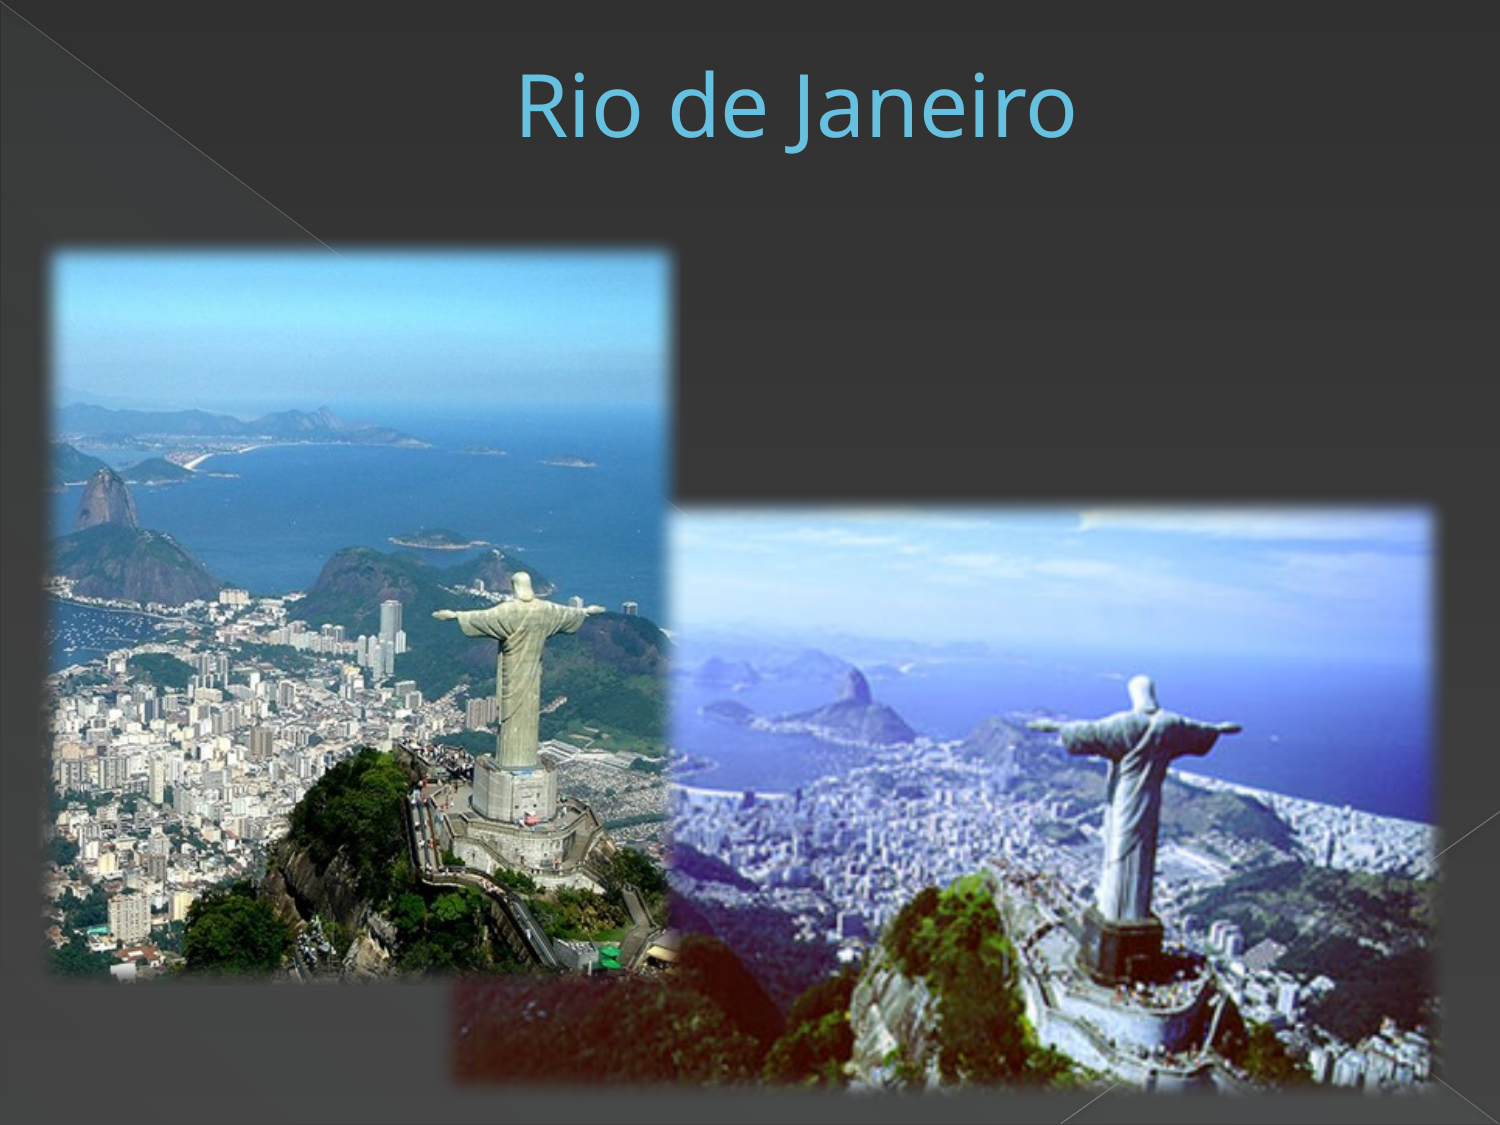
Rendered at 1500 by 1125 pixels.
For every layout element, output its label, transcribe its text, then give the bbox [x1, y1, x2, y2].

title Rio de Janeiro [82, 0, 1432, 206]
picture [34, 234, 1450, 1102]
